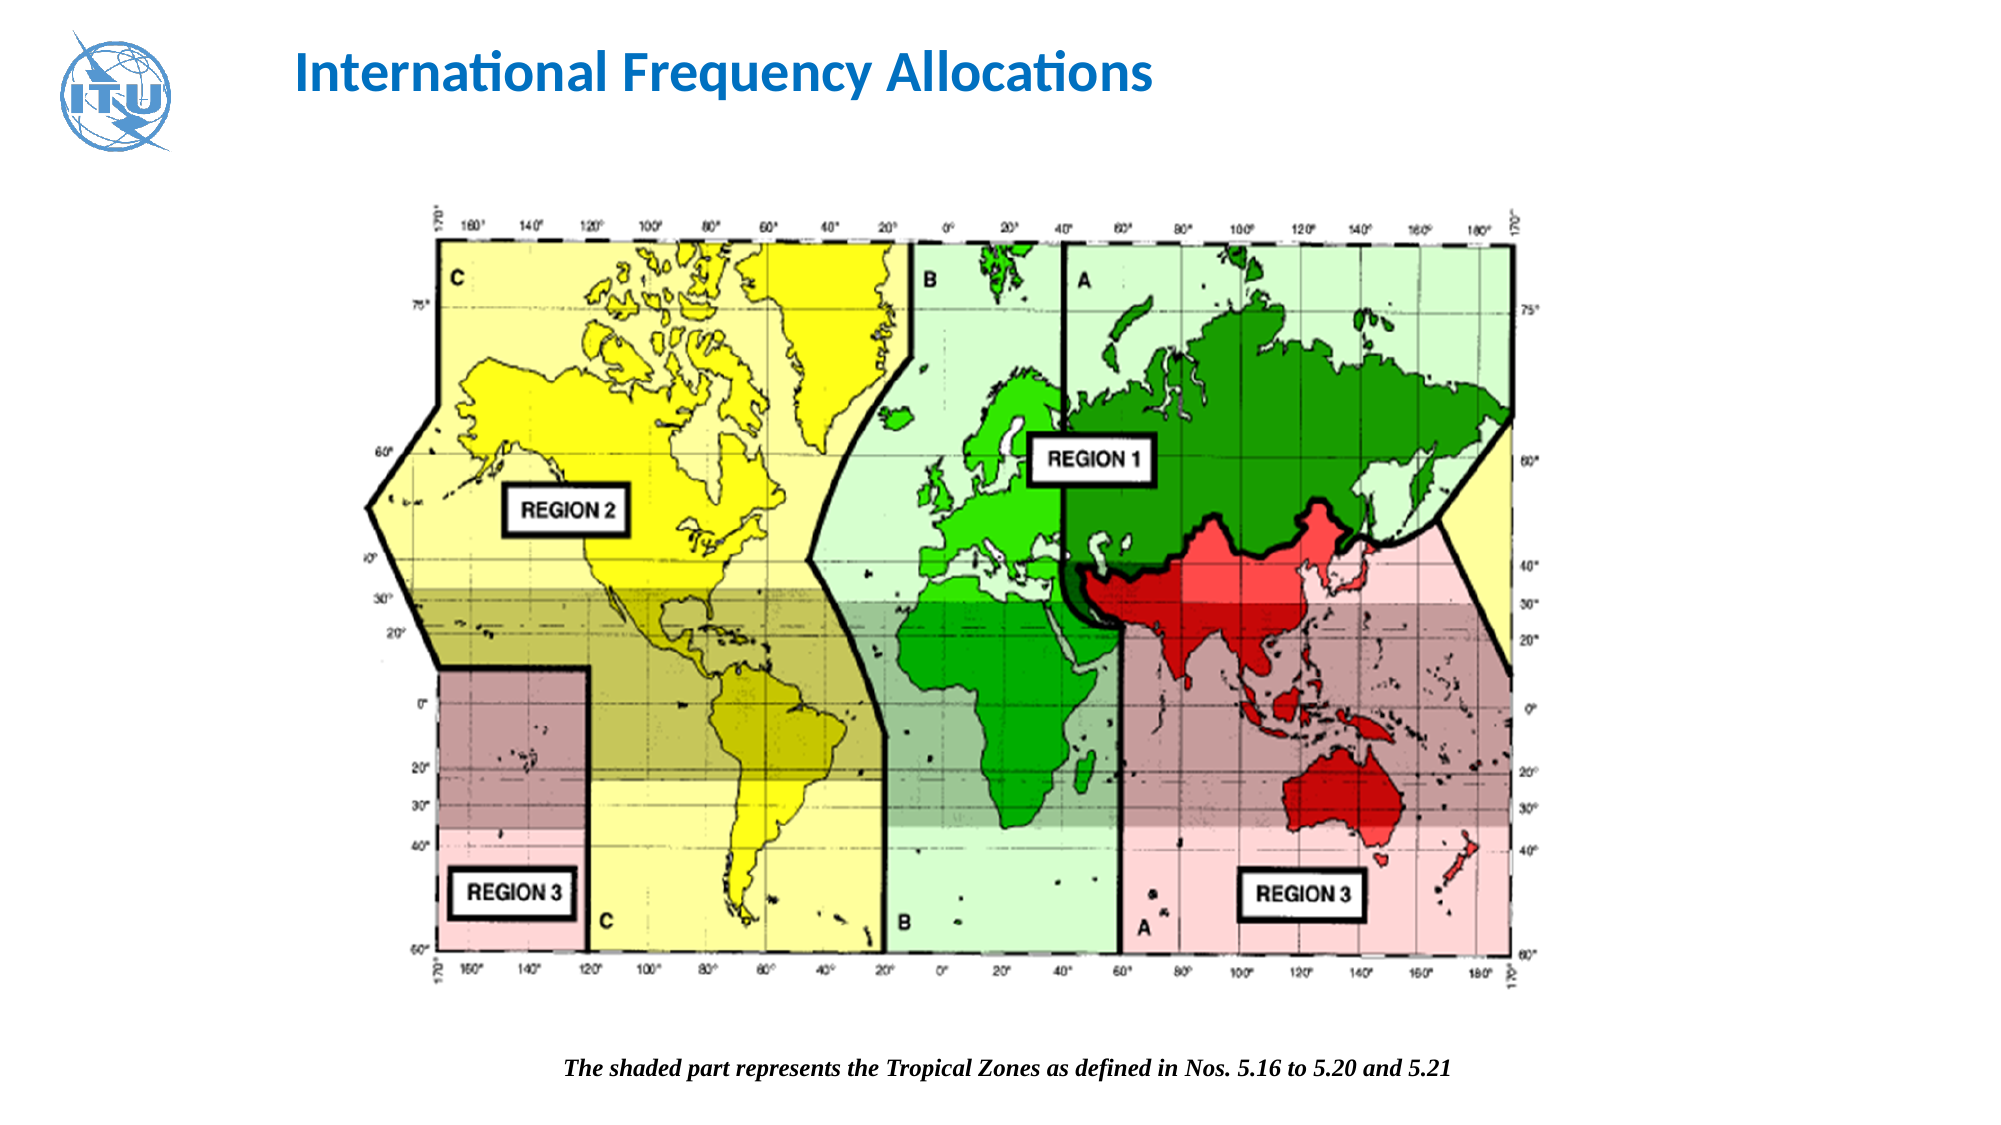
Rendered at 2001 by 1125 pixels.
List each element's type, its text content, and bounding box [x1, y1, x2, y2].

picture [350, 183, 1556, 999]
title International Frequency Allocations [279, 29, 1603, 115]
picture [57, 26, 177, 156]
text_box The shaded part represents the Tropical Zones as defined in Nos. 5.16 to 5.20 and 5.21 [563, 1051, 1454, 1082]
